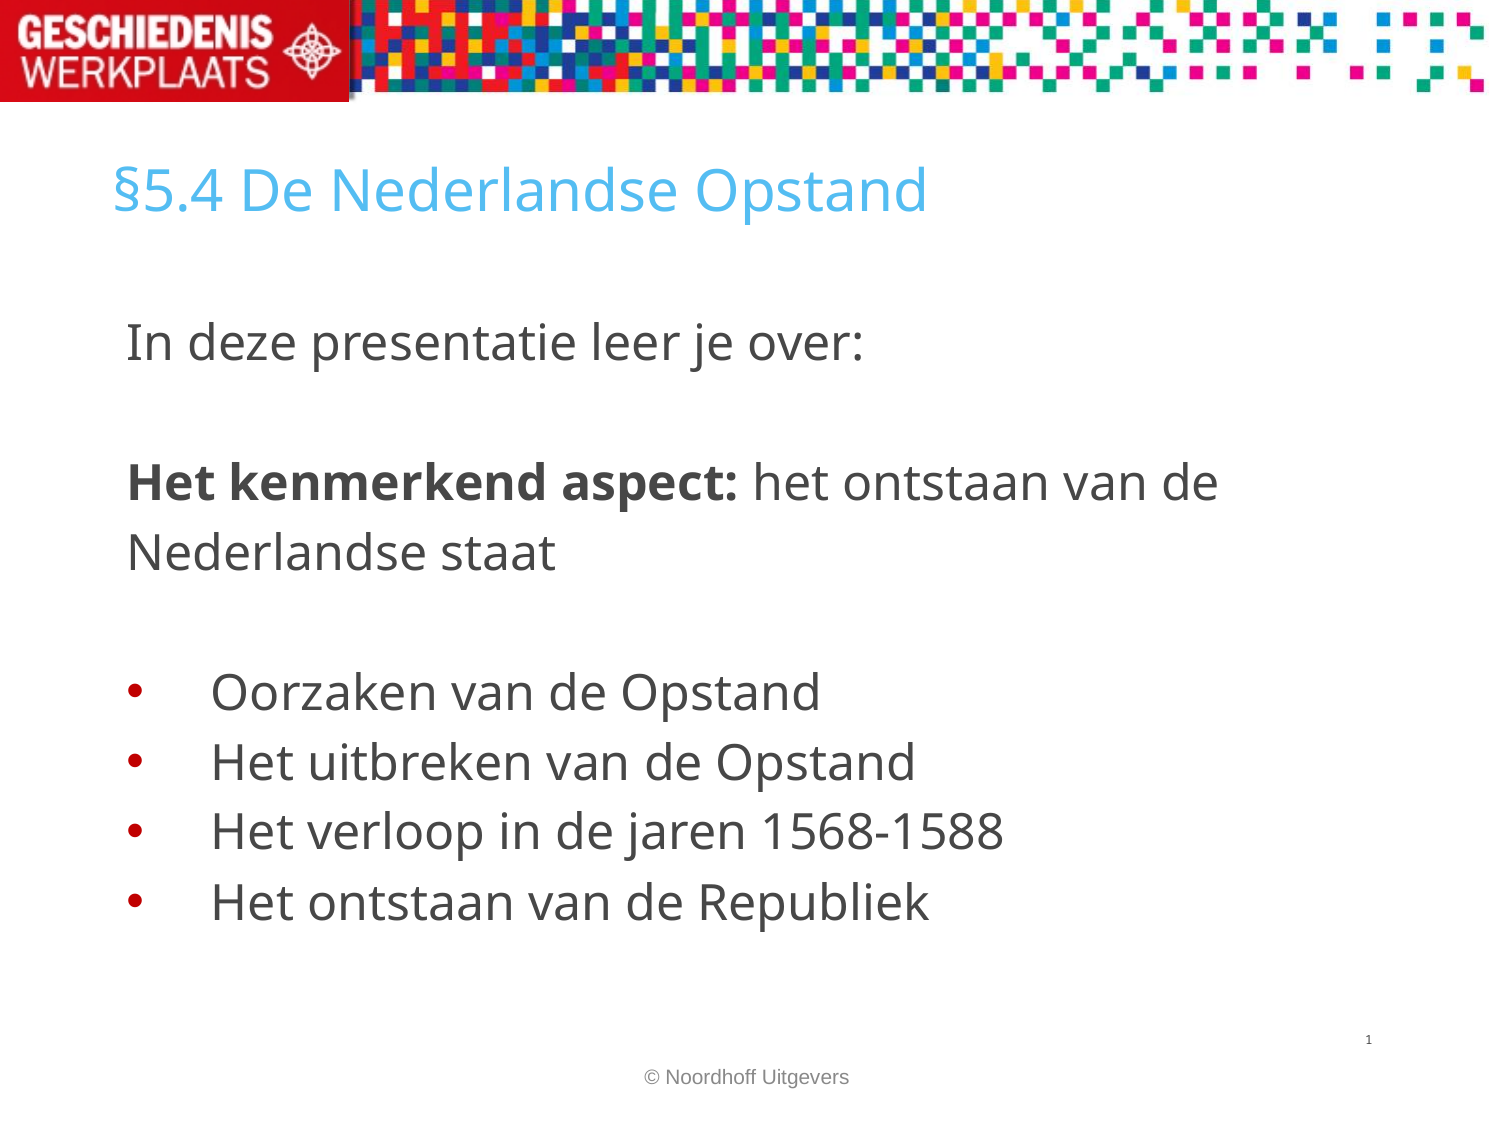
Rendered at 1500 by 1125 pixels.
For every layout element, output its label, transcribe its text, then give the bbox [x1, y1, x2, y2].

title §5.4 De Nederlandse Opstand [112, 145, 1401, 256]
list In deze presentatie leer je over: Het kenmerkend aspect: het ontstaan van de Nederlandse staat Oorzaken van de Opstand Het uitbreken van de Opstand Het verloop in de jaren 1568-1588 Het ontstaan van de Republiek [126, 302, 1424, 988]
picture [0, 0, 1500, 1125]
text_box © Noordhoff Uitgevers [512, 1045, 988, 1106]
slide_number 1 [1325, 1025, 1388, 1063]
